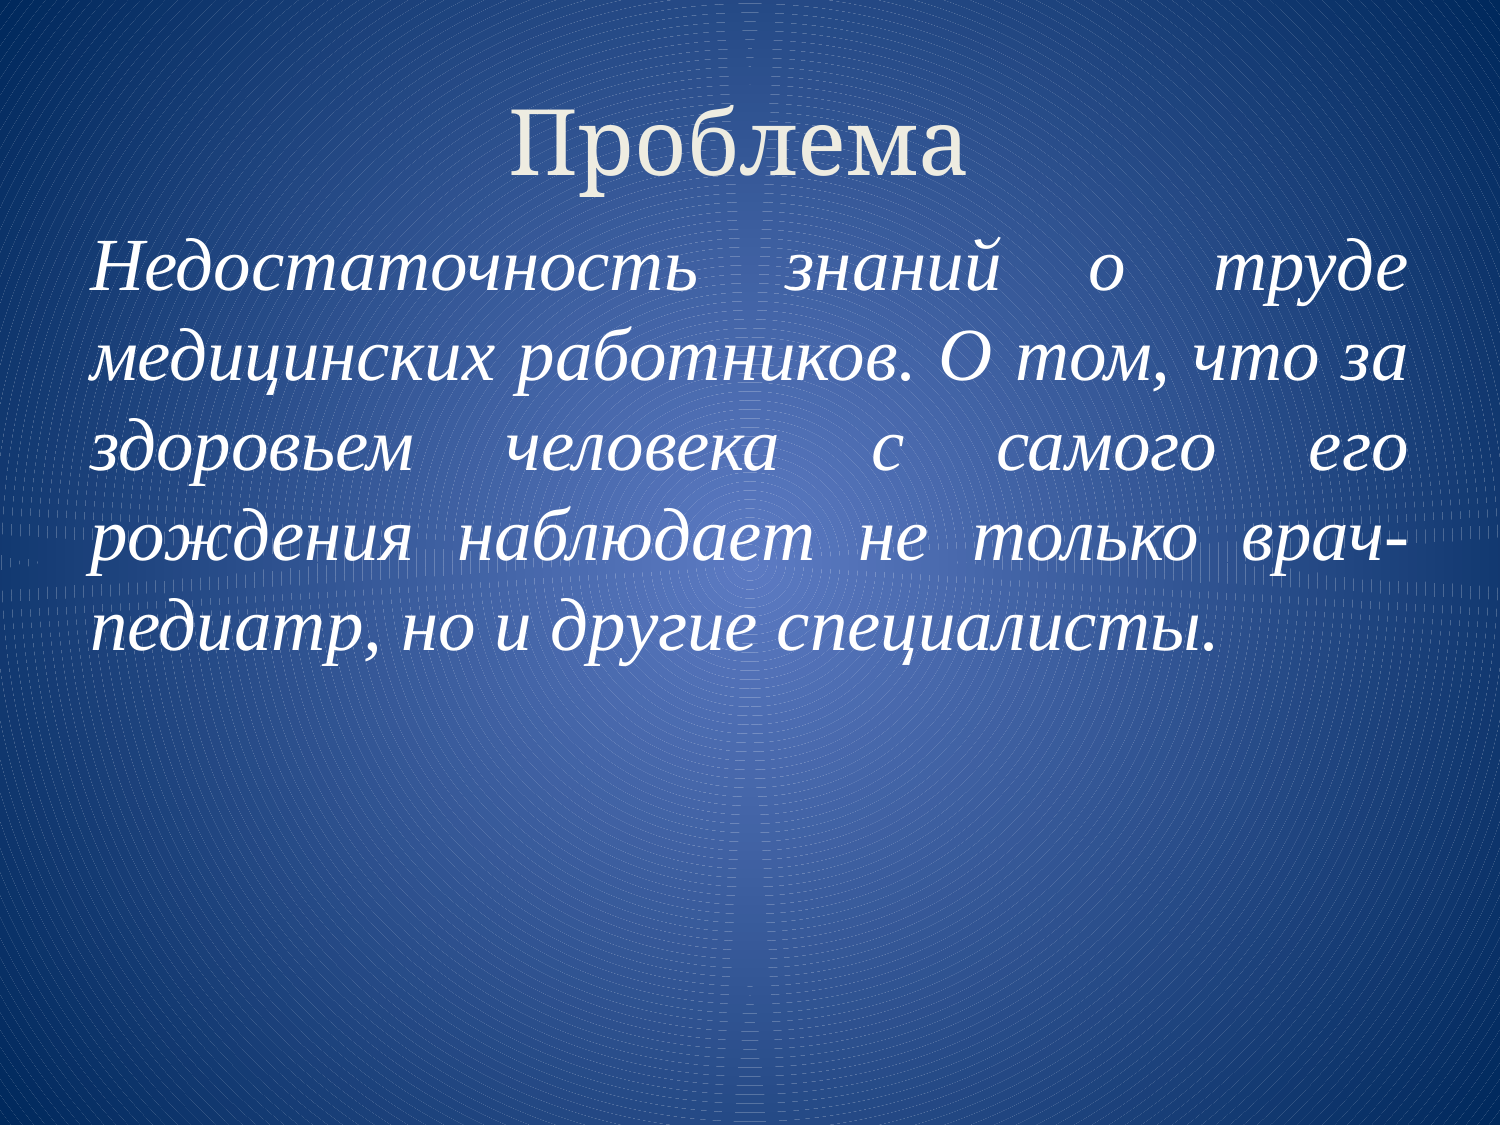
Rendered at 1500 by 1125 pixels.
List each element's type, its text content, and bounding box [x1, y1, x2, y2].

list Недостаточность знаний о труде медицинских работников. О том, что за здоровьем человека с самого его рождения наблюдает не только врач- педиатр, но и другие специалисты. [75, 208, 1425, 1005]
title Проблема [75, 45, 1425, 208]
